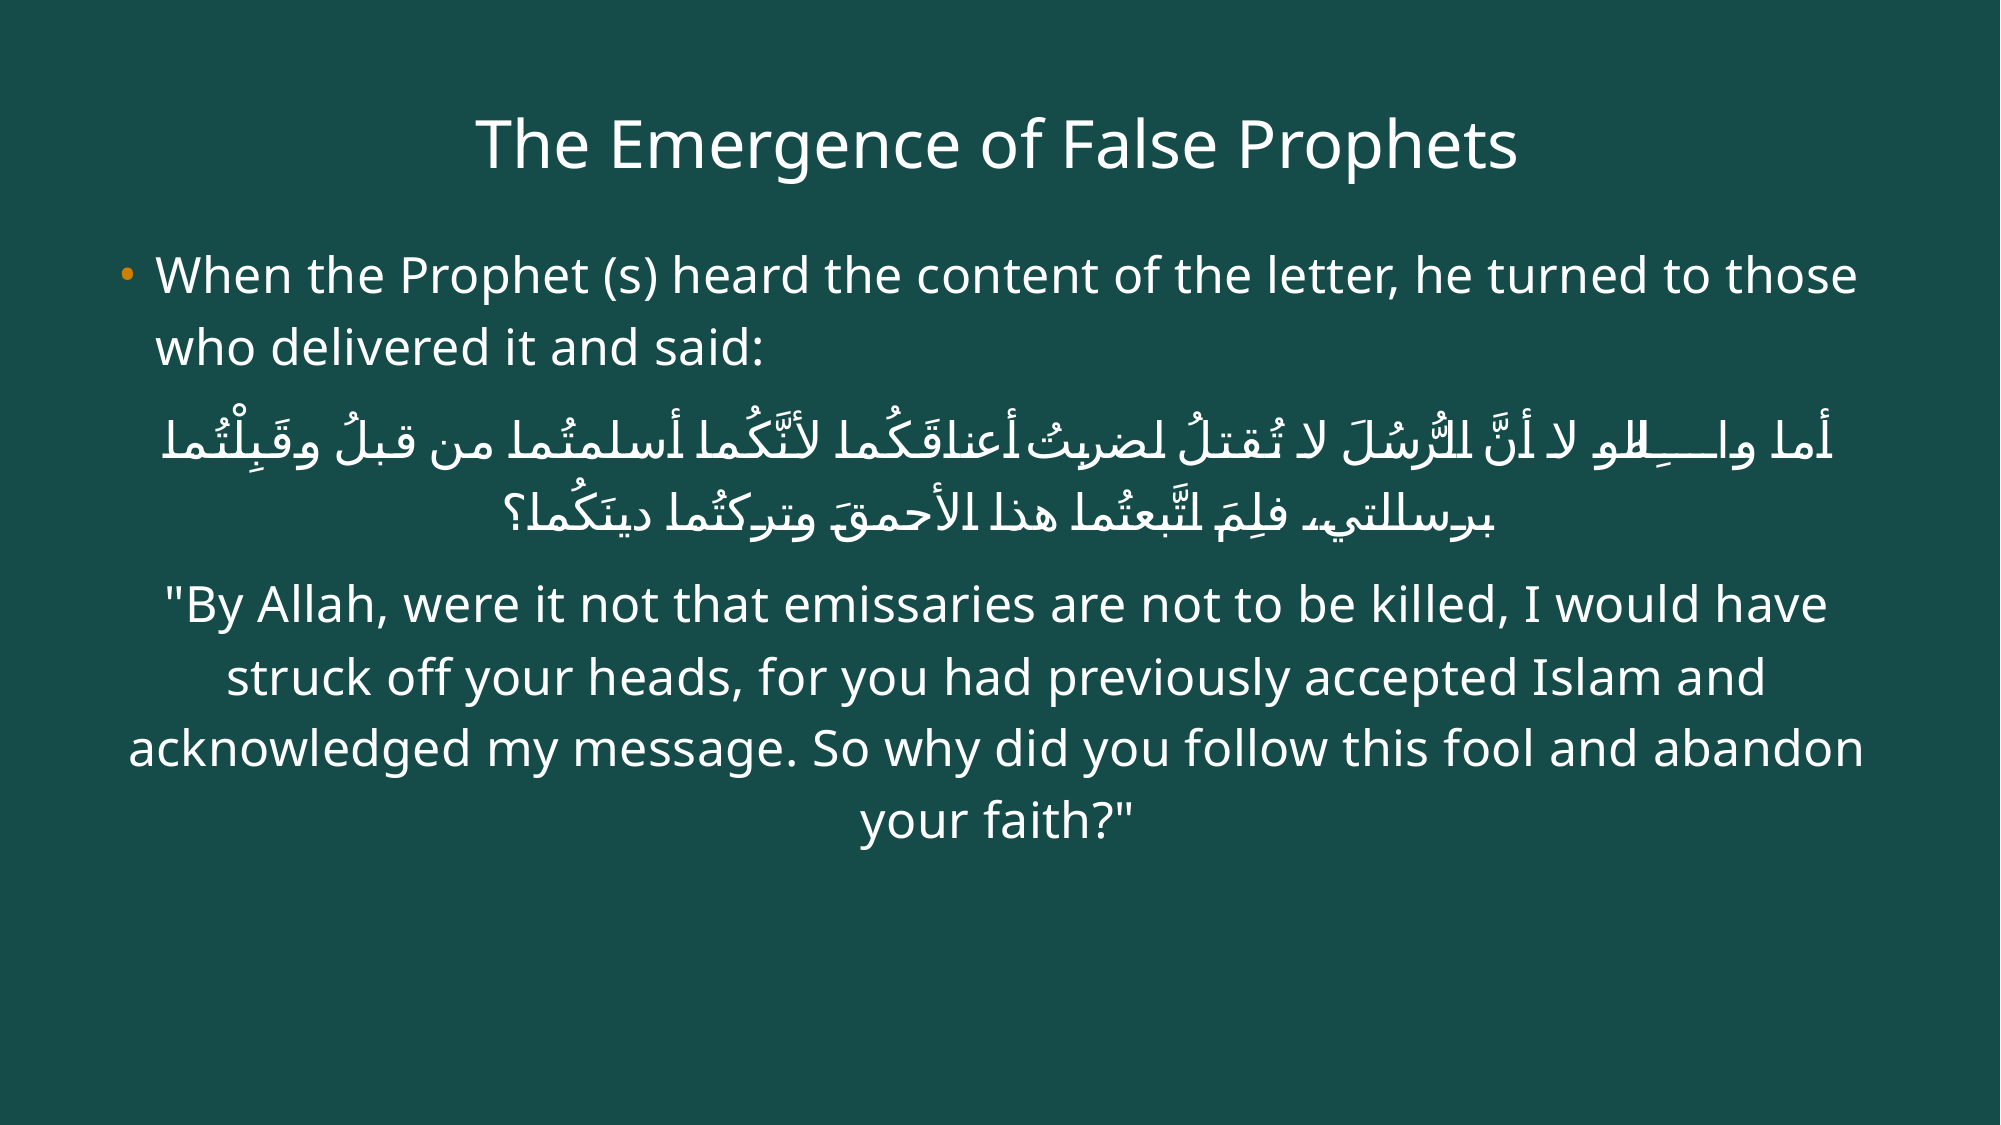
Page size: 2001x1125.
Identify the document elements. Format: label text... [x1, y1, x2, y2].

title The Emergence of False Prophets [118, 101, 1878, 231]
list When the Prophet (s) heard the content of the letter, he turned to those who delivered it and said: أما واللهِ لو لا أنَّ الرُّسُلَ لا تُقتلُ لضربتُ أعناقَكُما لأنَّكُما أسلمتُما من قبلُ وقَبِلْتُما برسالتي، فلِمَ اتَّبعتُما هذا الأحمقَ وتركتُما دينَكُما؟ "By Allah, were it not that emissaries are not to be killed, I would have struck off your heads, for you had previously accepted Islam and acknowledged my message. So why did you follow this fool and abandon your faith?" [118, 231, 1878, 947]
